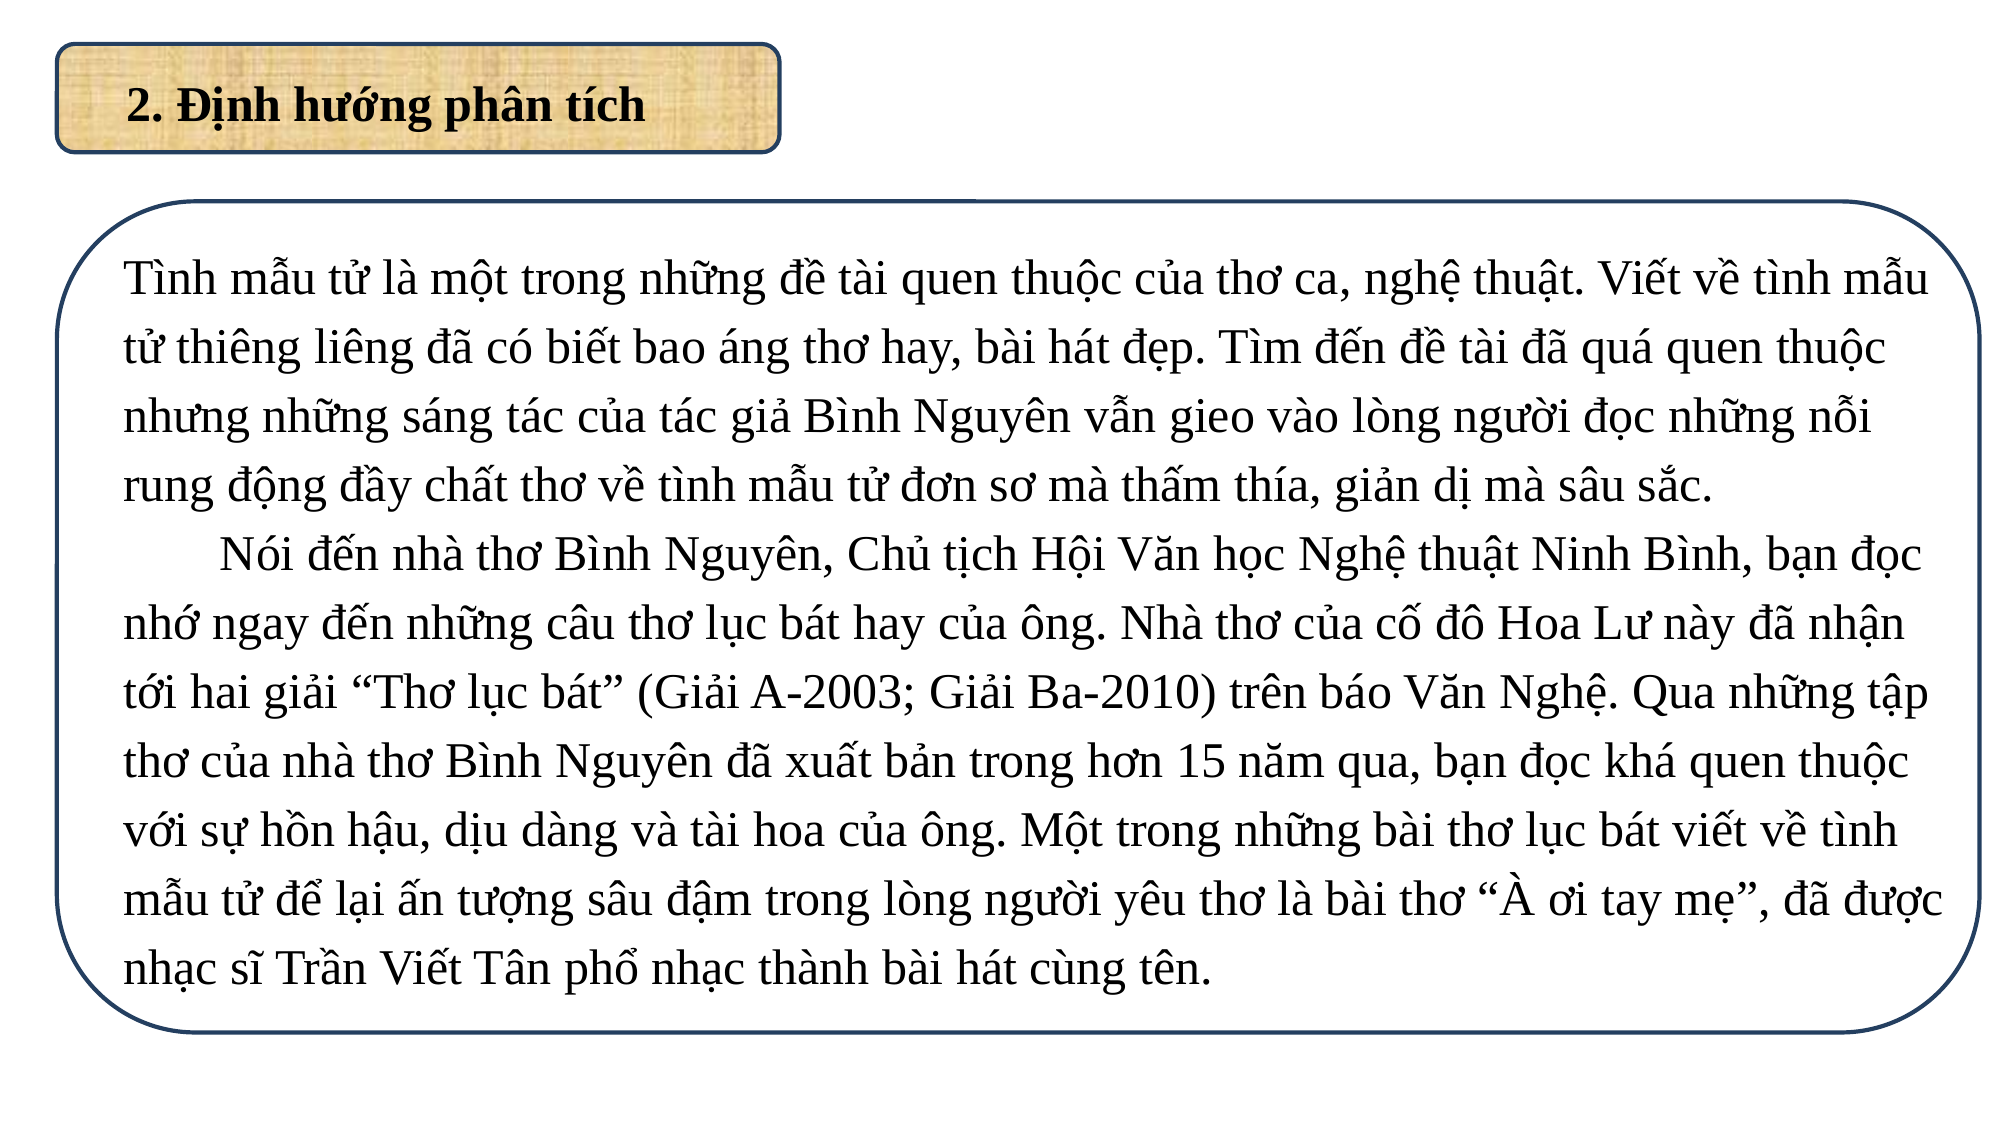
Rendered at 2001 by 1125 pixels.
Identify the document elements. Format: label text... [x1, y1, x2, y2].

text_box Tình mẫu tử là một trong những đề tài quen thuộc của thơ ca, nghệ thuật. Viết về tình mẫu tử thiêng liêng đã có biết bao áng thơ hay, bài hát đẹp. Tìm đến đề tài đã quá quen thuộc nhưng những sáng tác của tác giả Bình Nguyên vẫn gieo vào lòng người đọc những nỗi rung động đầy chất thơ về tình mẫu tử đơn sơ mà thấm thía, giản dị mà sâu sắc. Nói đến nhà thơ Bình Nguyên, Chủ tịch Hội Văn học Nghệ thuật Ninh Bình, bạn đọc nhớ ngay đến những câu thơ lục bát hay của ông. Nhà thơ của cố đô Hoa Lư này đã nhận tới hai giải “Thơ lục bát” (Giải A-2003; Giải Ba-2010) trên báo Văn Nghệ. Qua những tập thơ của nhà thơ Bình Nguyên đã xuất bản trong hơn 15 năm qua, bạn đọc khá quen thuộc với sự hồn hậu, dịu dàng và tài hoa của ông. Một trong những bài thơ lục bát viết về tình mẫu tử để lại ấn tượng sâu đậm trong lòng người yêu thơ là bài thơ “À ơi tay mẹ”, đã được nhạc sĩ Trần Viết Tân phổ nhạc thành bài hát cùng tên. [108, 228, 1961, 1002]
text_box 2. Định hướng phân tích [111, 55, 662, 139]
text_box [56, 43, 780, 153]
text_box [1961, 270, 1980, 964]
text_box [113, 201, 1923, 228]
text_box [56, 232, 1928, 1033]
